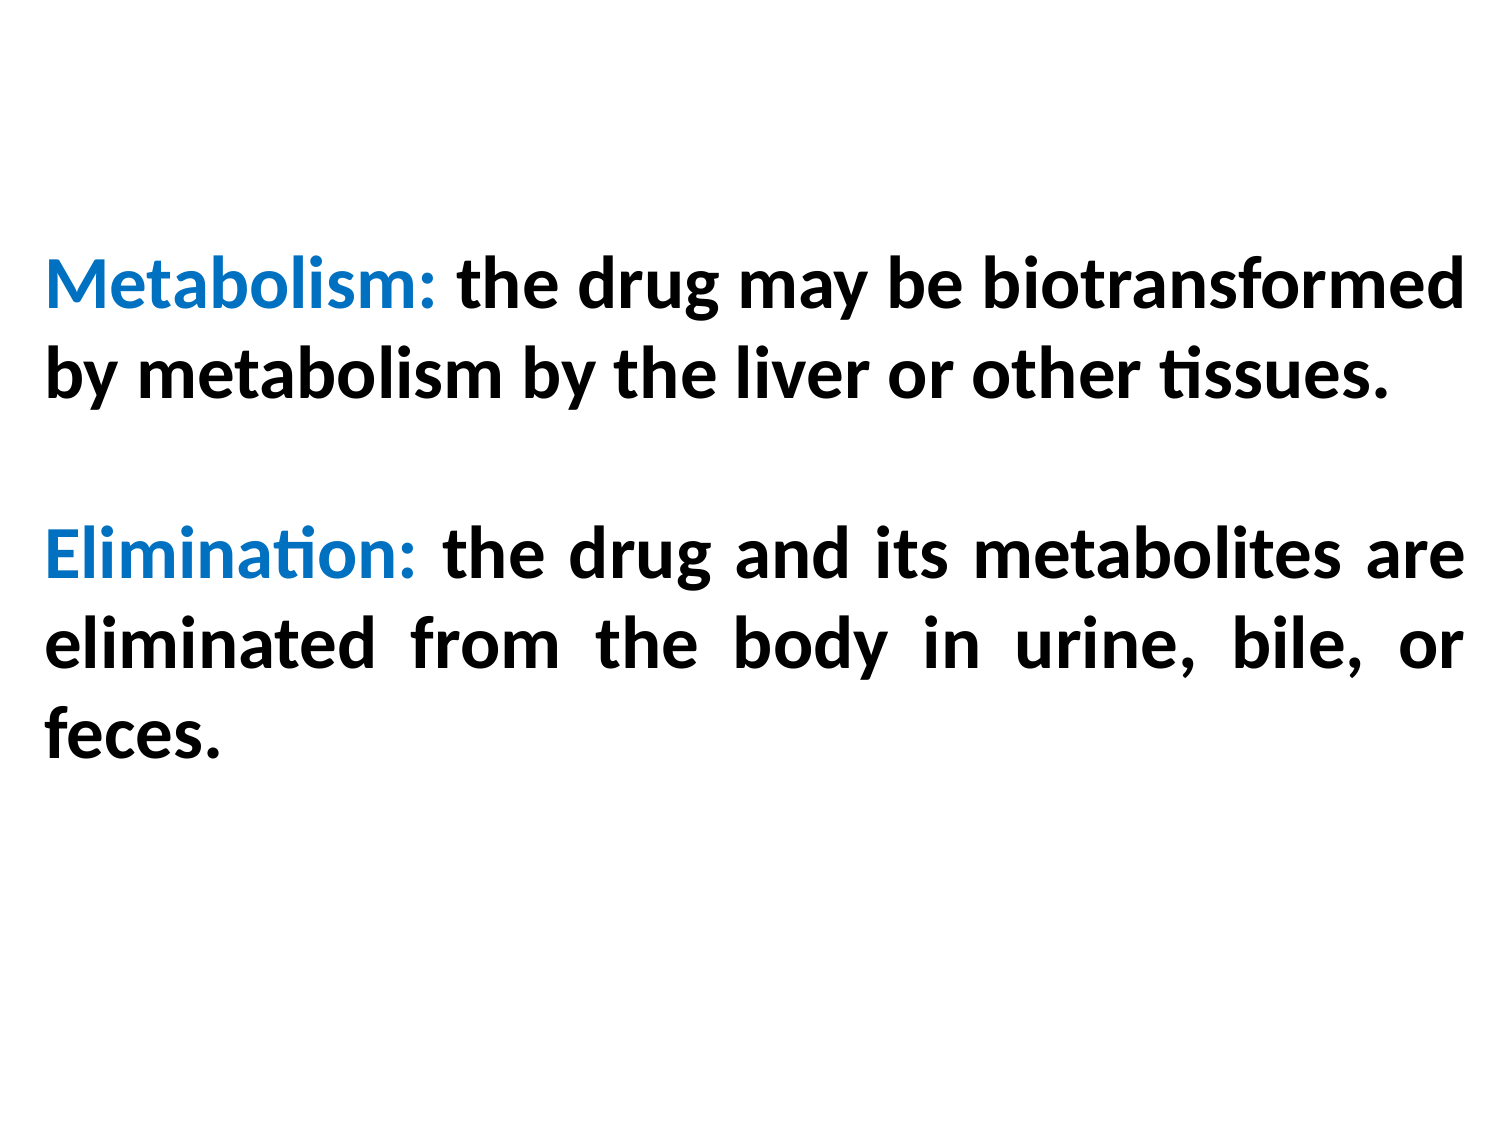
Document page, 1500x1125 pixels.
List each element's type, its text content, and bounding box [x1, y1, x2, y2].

text_box Metabolism: the drug may be biotransformed by metabolism by the liver or other tissues. Elimination: the drug and its metabolites are eliminated from the body in urine, bile, or feces. [29, 226, 1483, 782]
